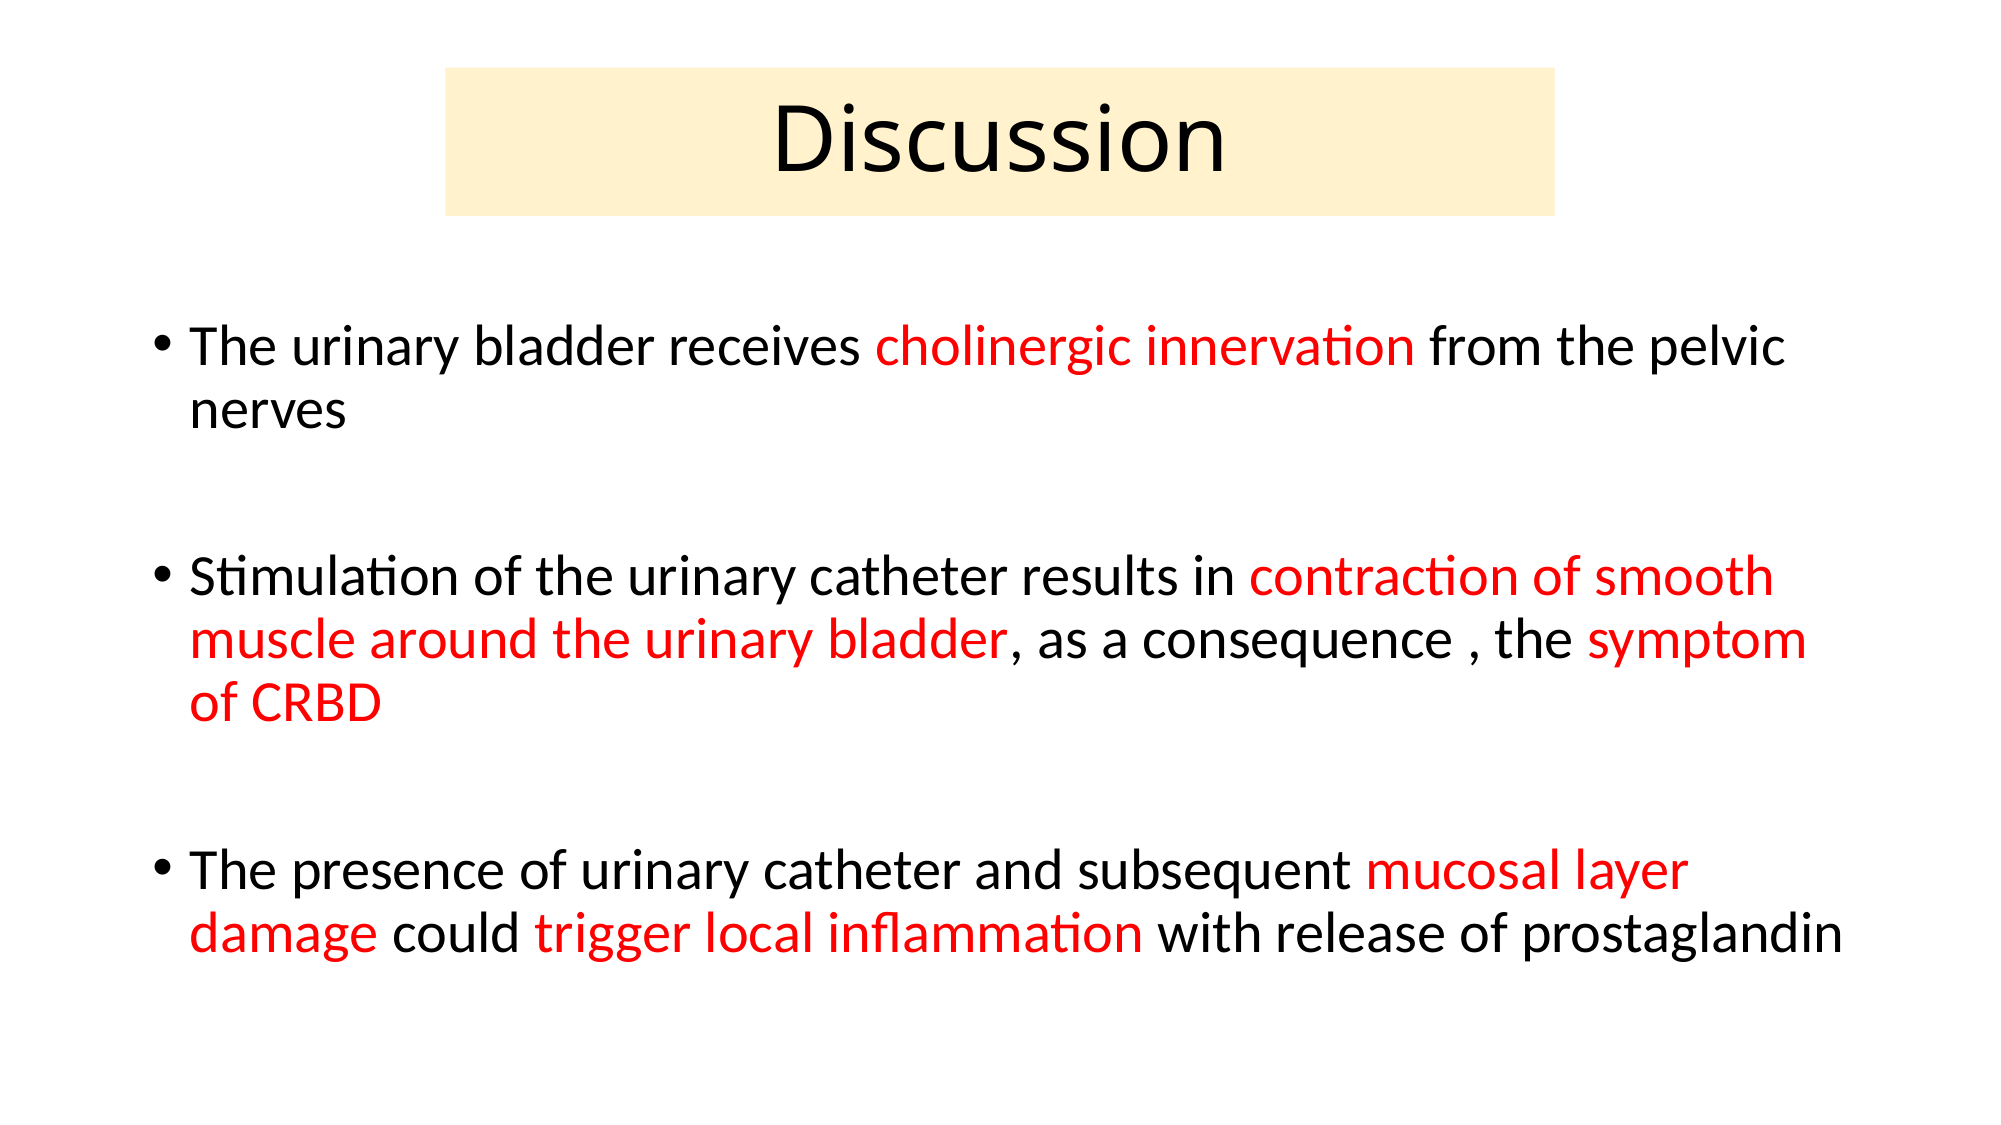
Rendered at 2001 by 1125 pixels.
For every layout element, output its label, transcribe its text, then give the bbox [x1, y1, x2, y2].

list The urinary bladder receives cholinergic innervation from the pelvic nerves Stimulation of the urinary catheter results in contraction of smooth muscle around the urinary bladder, as a consequence , the symptom of CRBD The presence of urinary catheter and subsequent mucosal layer damage could trigger local inflammation with release of prostaglandin [137, 307, 1863, 1022]
title Discussion [445, 67, 1555, 216]
